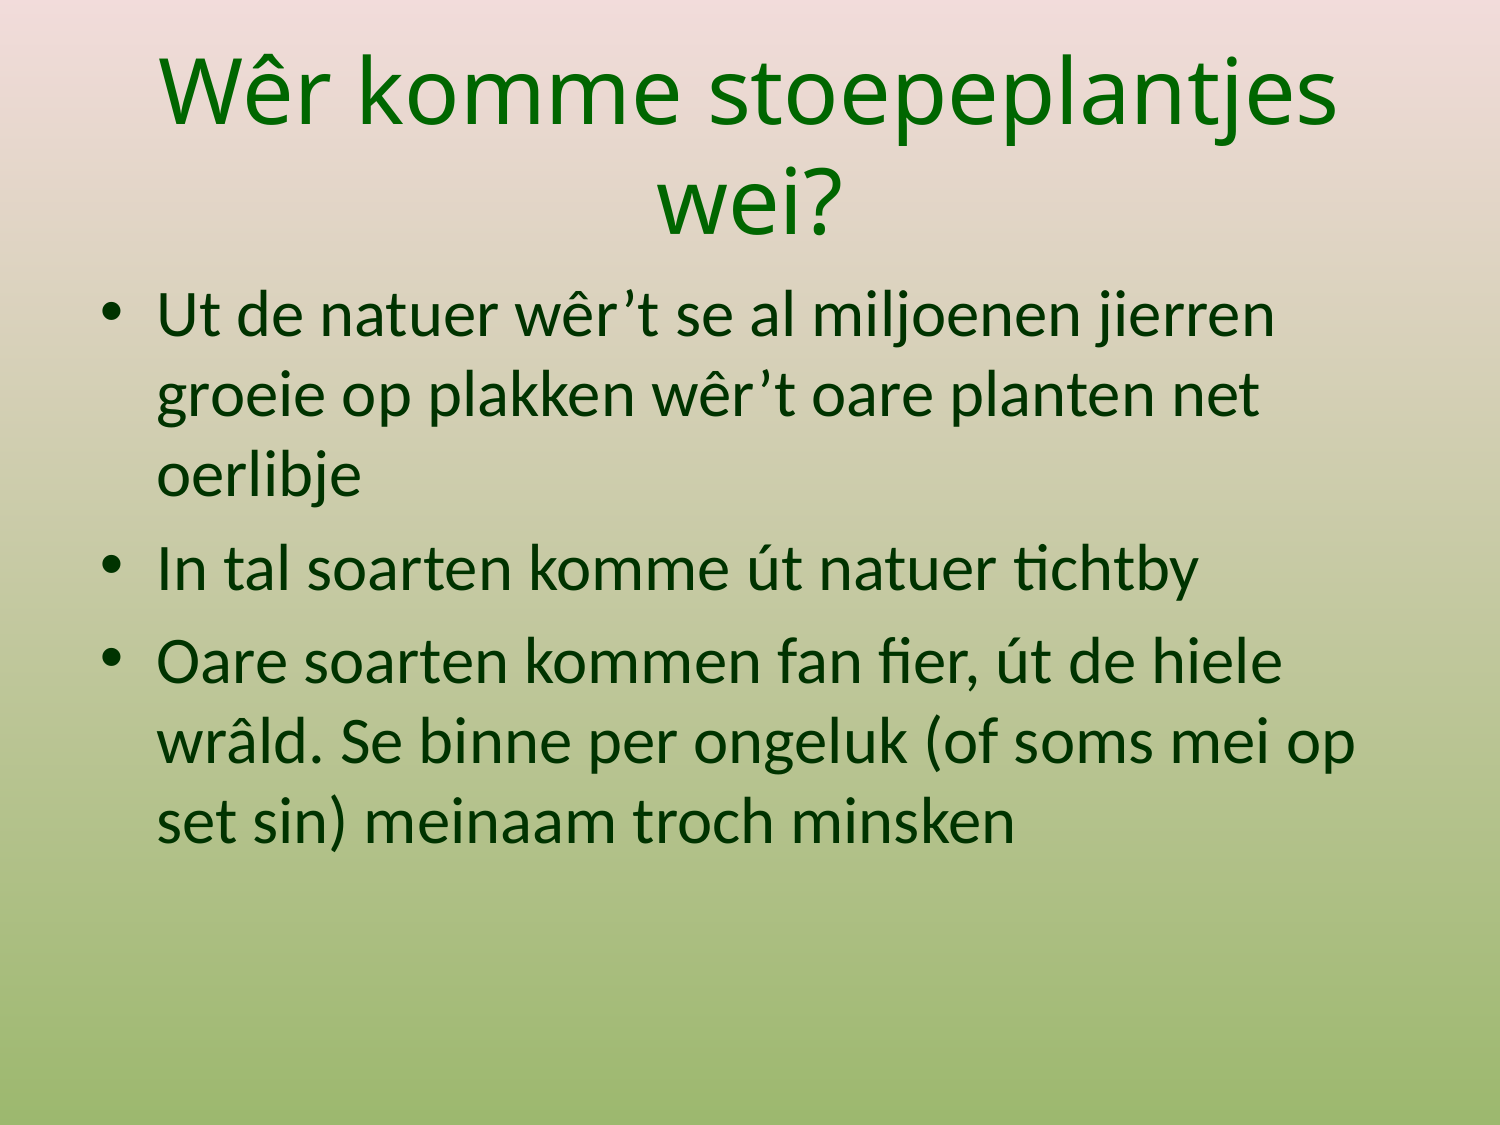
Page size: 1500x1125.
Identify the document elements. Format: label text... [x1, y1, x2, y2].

list Ut de natuer wêr’t se al miljoenen jierren groeie op plakken wêr’t oare planten net oerlibje In tal soarten komme út natuer tichtby Oare soarten kommen fan fier, út de hiele wrâld. Se binne per ongeluk (of soms mei op set sin) meinaam troch minsken [85, 262, 1436, 1005]
title Wêr komme stoepeplantjes wei? [75, 19, 1425, 268]
